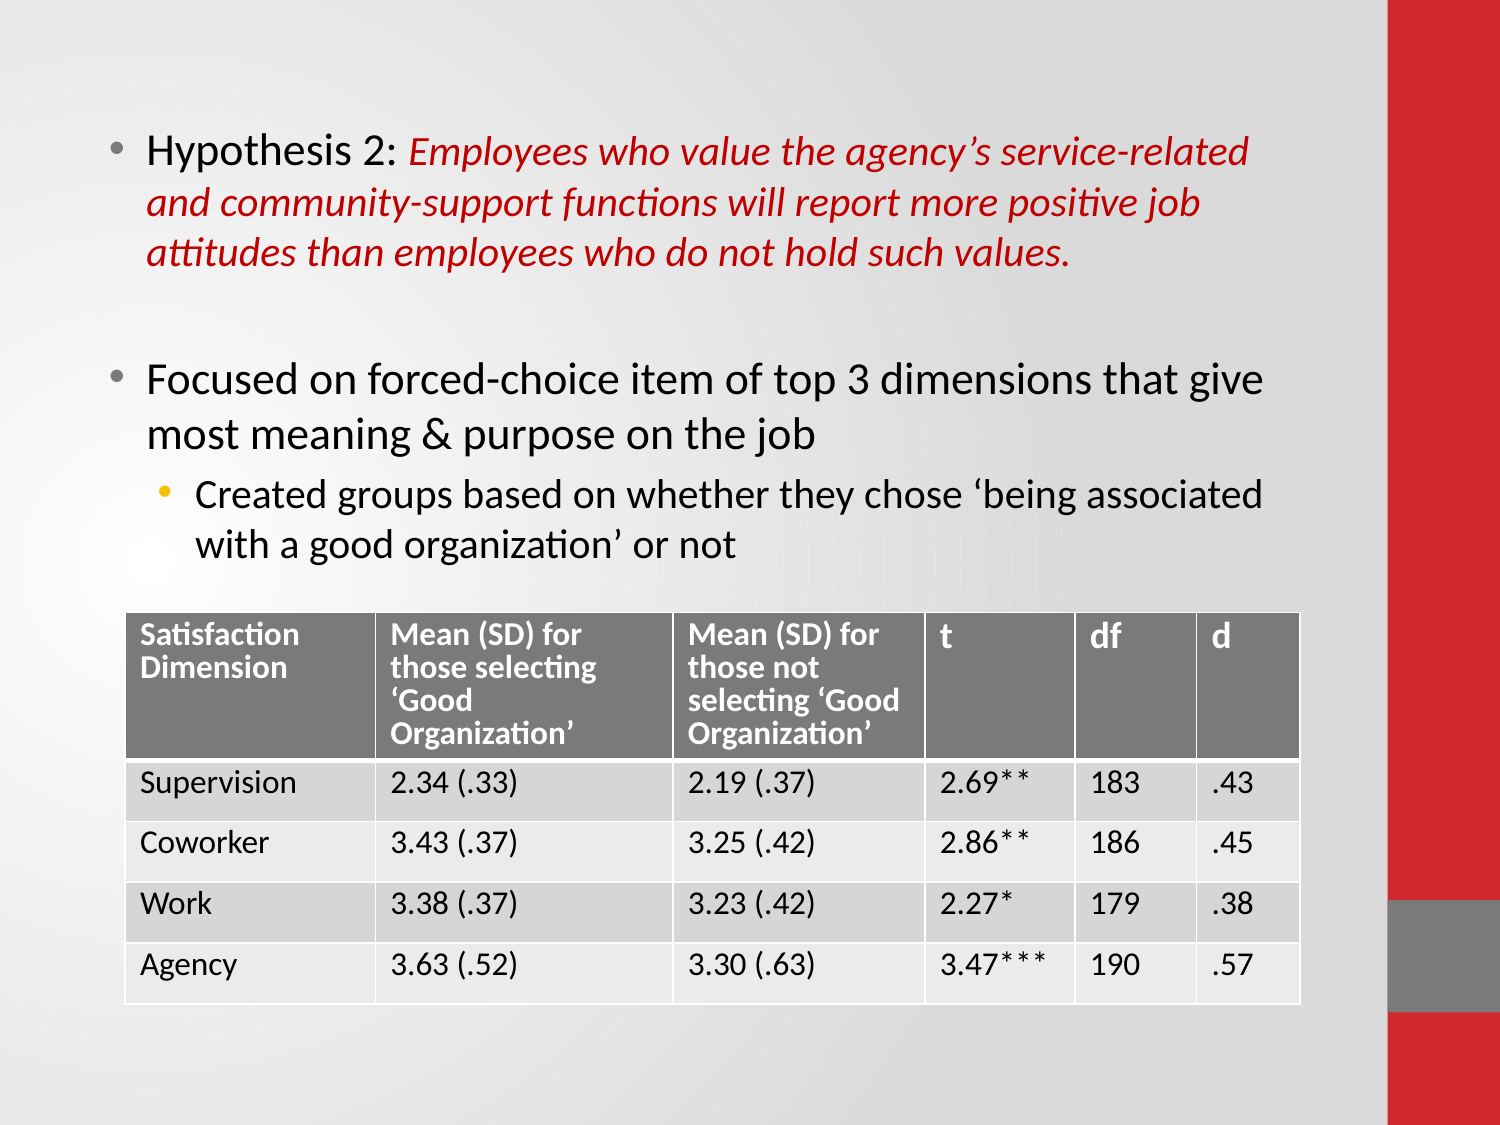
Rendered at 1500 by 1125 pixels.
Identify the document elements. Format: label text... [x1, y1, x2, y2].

table_cell .57 [1197, 944, 1299, 1003]
table_cell 190 [1076, 944, 1196, 1003]
table_cell 3.25 (.42) [674, 822, 924, 881]
table_cell .38 [1197, 883, 1299, 942]
table_cell Work [126, 883, 375, 942]
table_cell 2.34 (.33) [376, 763, 672, 821]
table_header Mean (SD) for those selecting ‘Good Organization’ [376, 613, 672, 758]
table_cell .45 [1197, 822, 1299, 881]
table_cell 186 [1076, 822, 1196, 881]
table_cell 183 [1076, 763, 1196, 821]
table_header df [1076, 613, 1196, 758]
table_header t [926, 613, 1074, 758]
list Hypothesis 2: Employees who value the agency’s service-related and community-support functions will report more positive job attitudes than employees who do not hold such values. Focused on forced-choice item of top 3 dimensions that give most meaning & purpose on the job Created groups based on whether they chose ‘being associated with a good organization’ or not [75, 112, 1325, 1050]
table_cell Supervision [126, 763, 375, 821]
table_cell Agency [126, 944, 375, 1003]
table_cell 3.30 (.63) [674, 944, 924, 1003]
table_header Satisfaction Dimension [126, 613, 375, 758]
table_cell Coworker [126, 822, 375, 881]
table_cell 3.38 (.37) [376, 883, 672, 942]
table_cell 3.23 (.42) [674, 883, 924, 942]
table_cell 2.19 (.37) [674, 763, 924, 821]
table_cell 2.27* [926, 883, 1074, 942]
table_cell 3.47*** [926, 944, 1074, 1003]
table_header Mean (SD) for those not selecting ‘Good Organization’ [674, 613, 924, 758]
table_header d [1197, 613, 1299, 758]
table_cell 3.43 (.37) [376, 822, 672, 881]
table_cell 2.86** [926, 822, 1074, 881]
table_cell 2.69** [926, 763, 1074, 821]
table_cell .43 [1197, 763, 1299, 821]
table_cell 3.63 (.52) [376, 944, 672, 1003]
table_cell 179 [1076, 883, 1196, 942]
